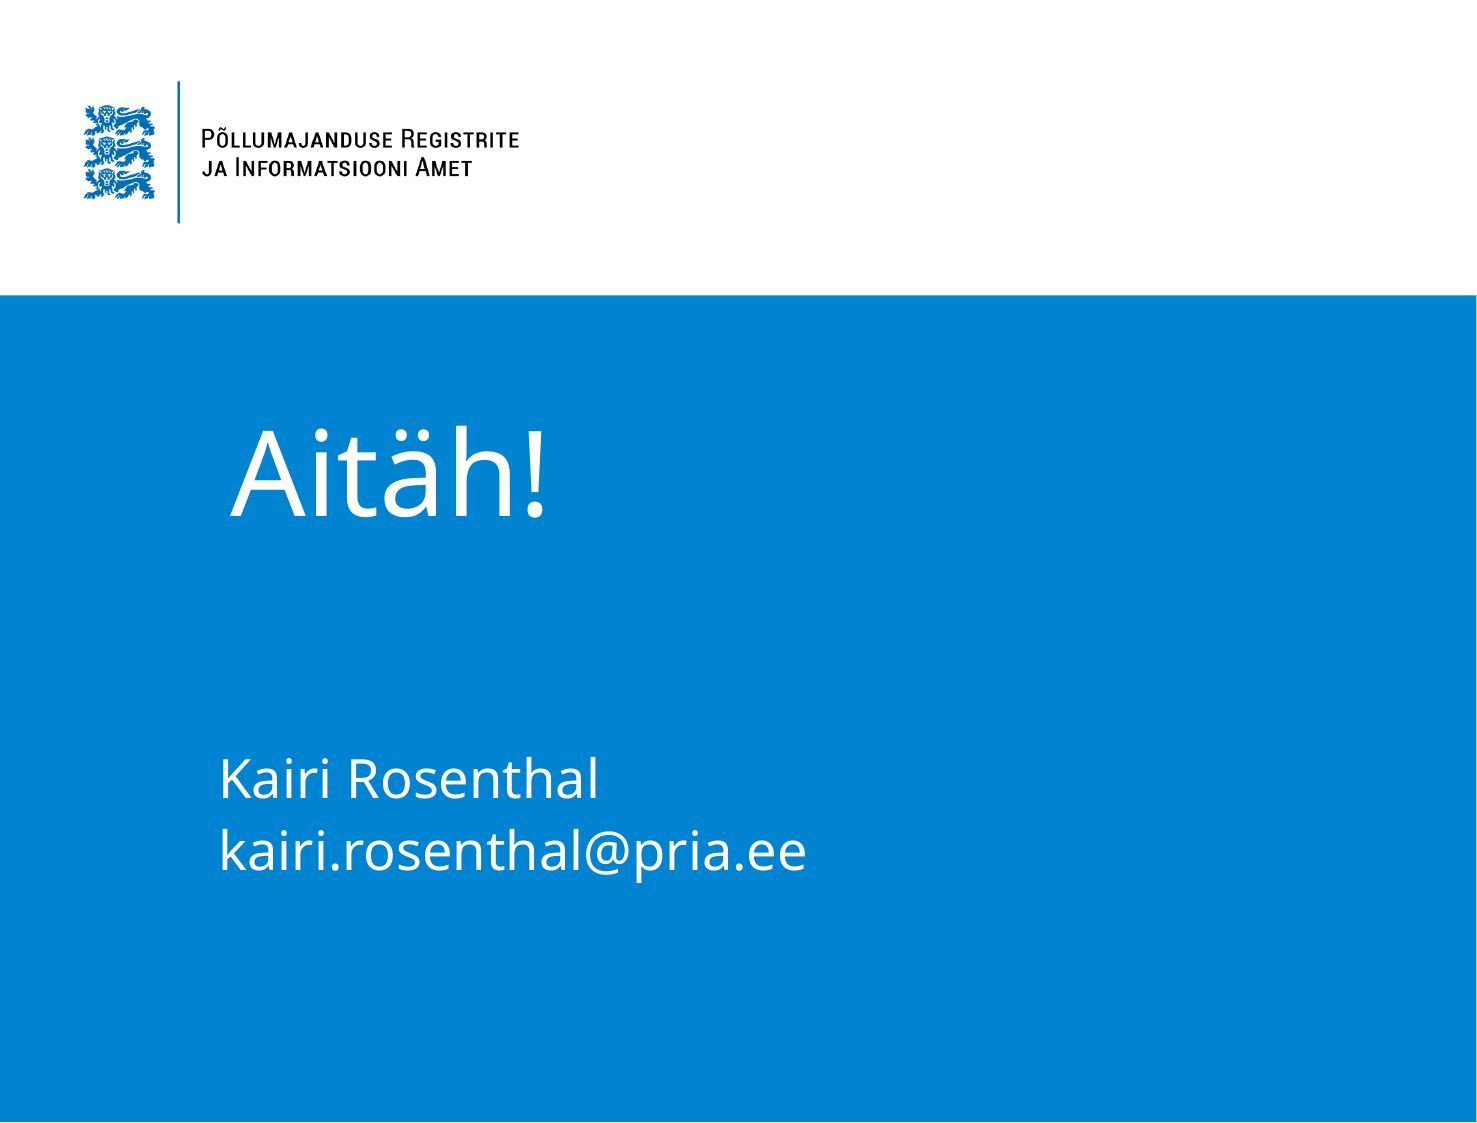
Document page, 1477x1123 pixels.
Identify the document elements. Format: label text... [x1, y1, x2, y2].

subtitle Kairi Rosenthal kairi.rosenthal@pria.ee [218, 738, 1400, 1022]
title Aitäh! [230, 401, 1412, 597]
picture [60, 57, 551, 247]
